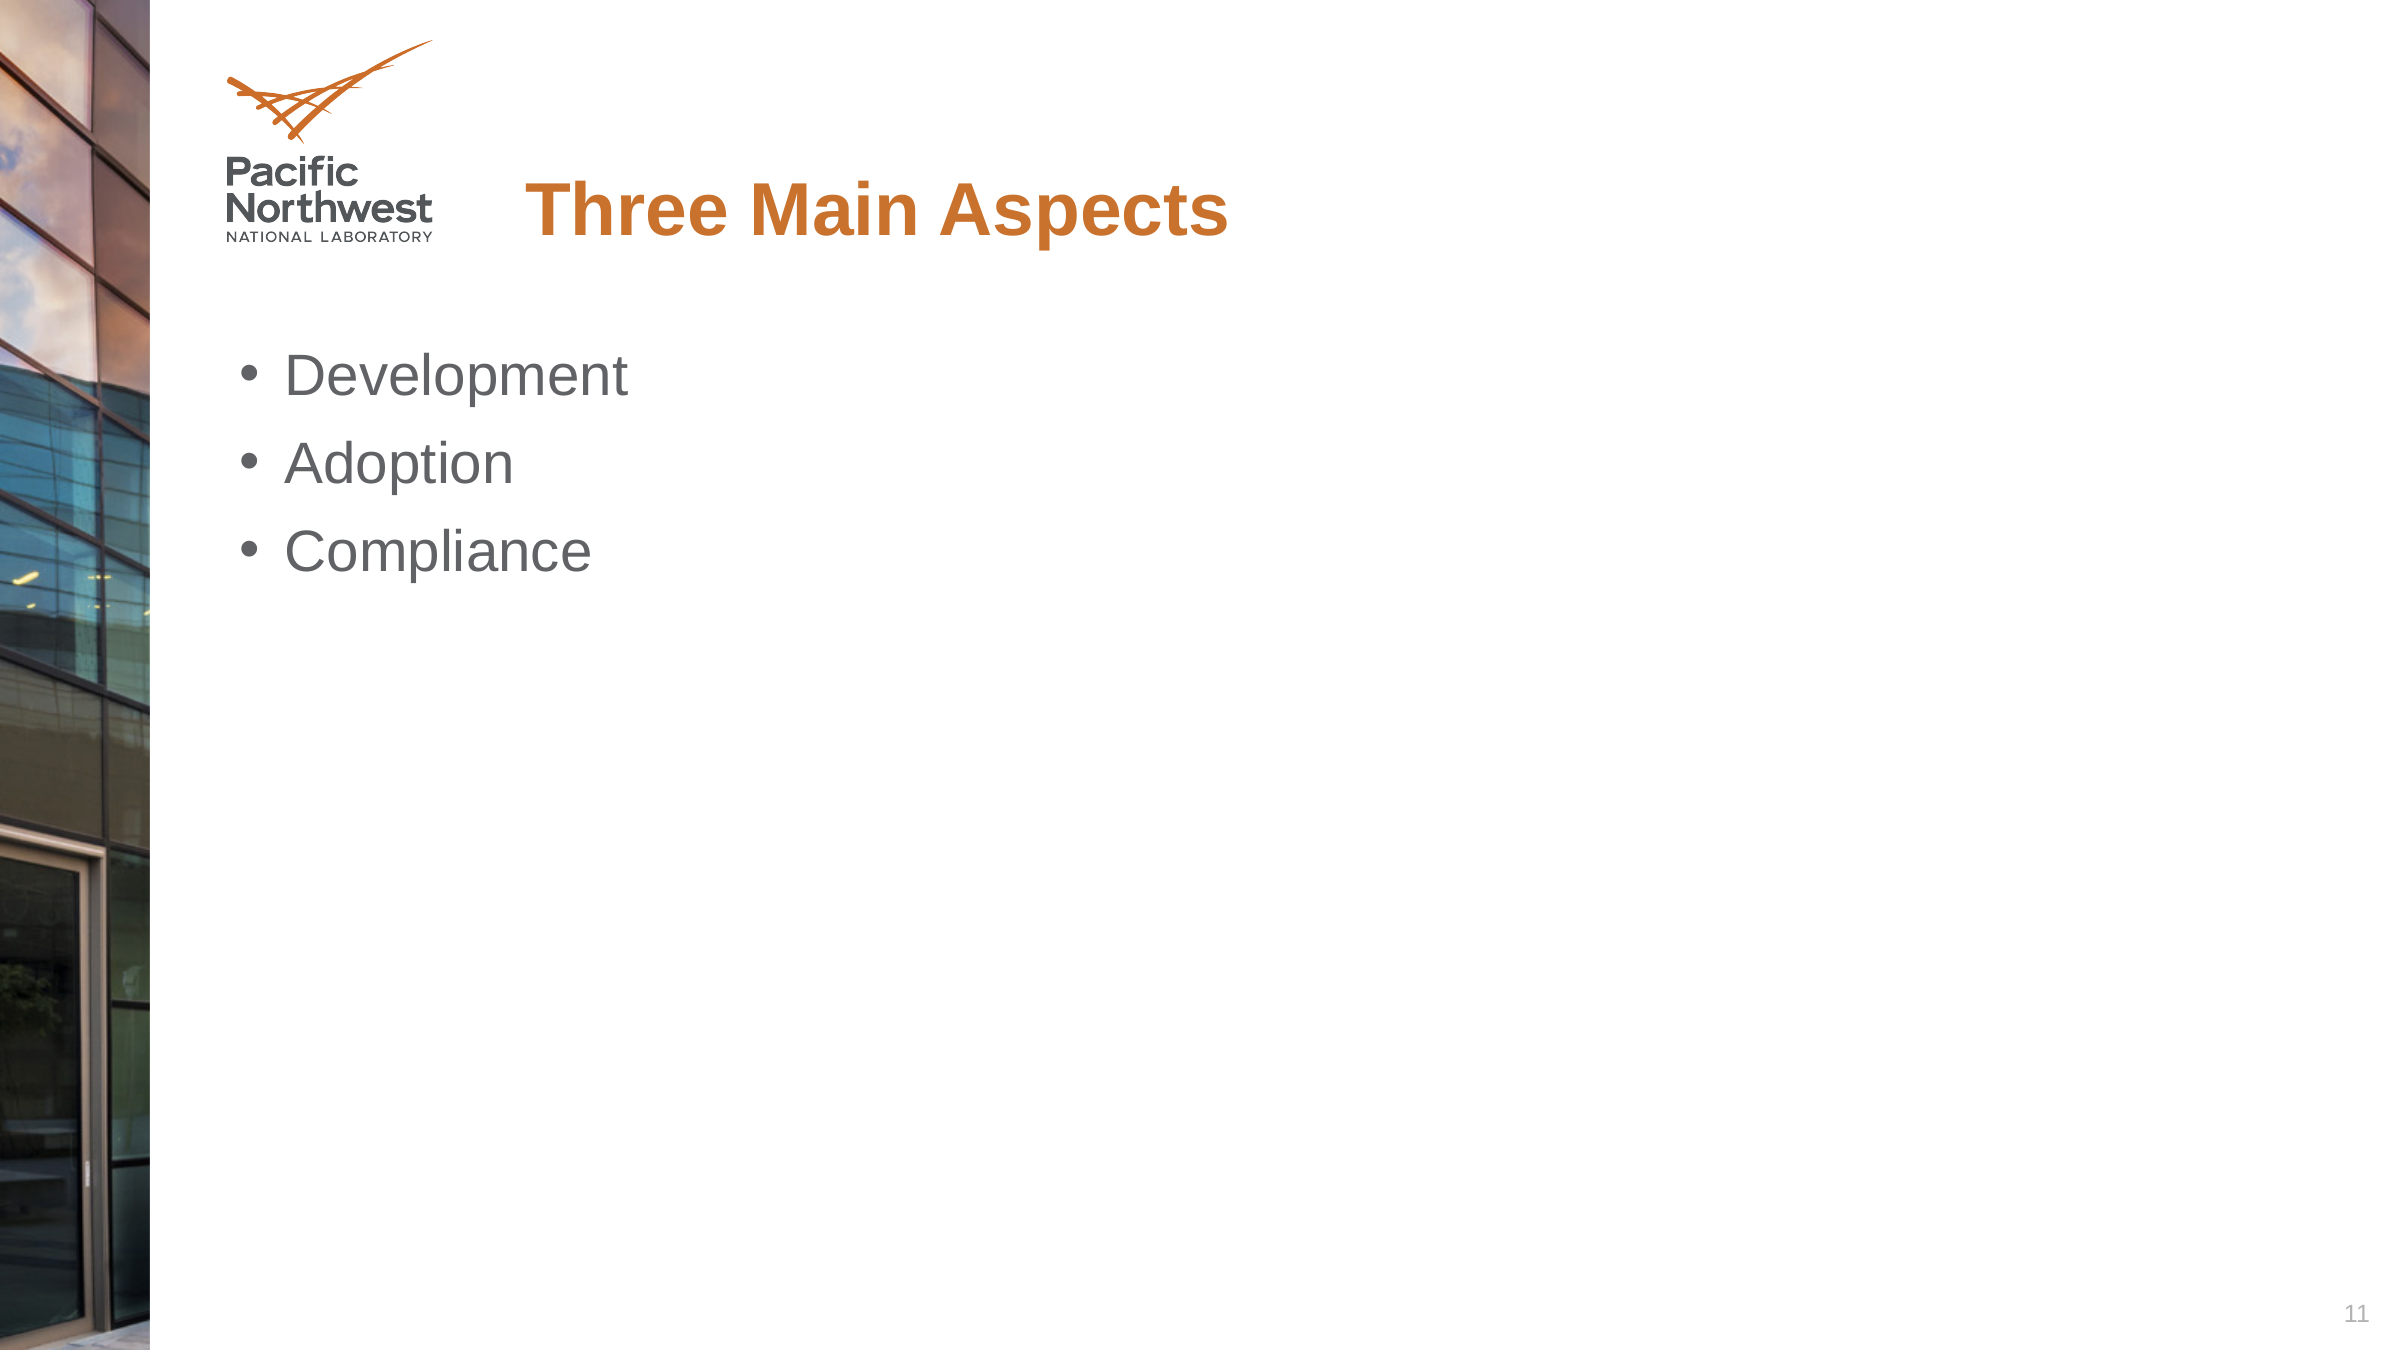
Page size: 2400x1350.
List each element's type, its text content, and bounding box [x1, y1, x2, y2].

picture [0, 0, 149, 1350]
title Three Main Aspects [525, 44, 2325, 260]
slide_number 11 [2295, 1275, 2370, 1350]
picture [225, 38, 435, 244]
list Development Adoption Compliance [225, 337, 2325, 1238]
